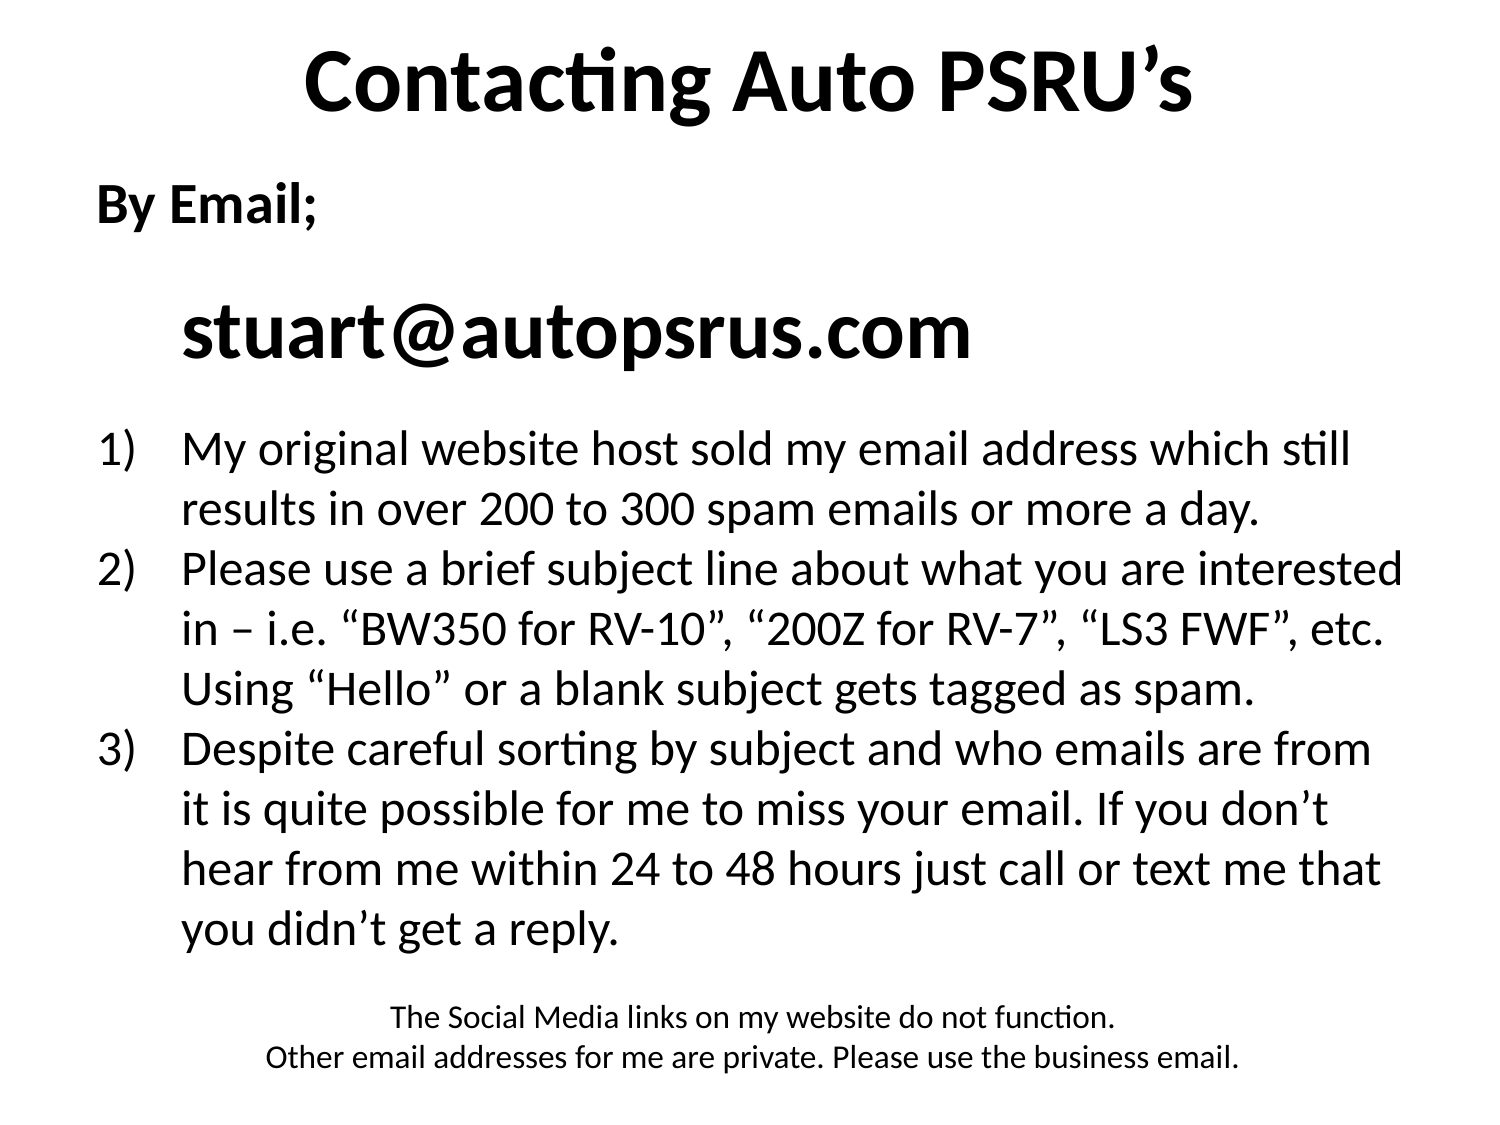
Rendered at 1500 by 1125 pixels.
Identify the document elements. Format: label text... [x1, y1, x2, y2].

title Contacting Auto PSRU’s [284, 0, 1216, 158]
text_box By Email; stuart@autopsrus.com My original website host sold my email address which still results in over 200 to 300 spam emails or more a day. Please use a brief subject line about what you are interested in – i.e. “BW350 for RV-10”, “200Z for RV-7”, “LS3 FWF”, etc. Using “Hello” or a blank subject gets tagged as spam. Despite careful sorting by subject and who emails are from it is quite possible for me to miss your email. If you don’t hear from me within 24 to 48 hours just call or text me that you didn’t get a reply. The Social Media links on my website do not function. Other email addresses for me are private. Please use the business email. [82, 158, 1425, 1083]
